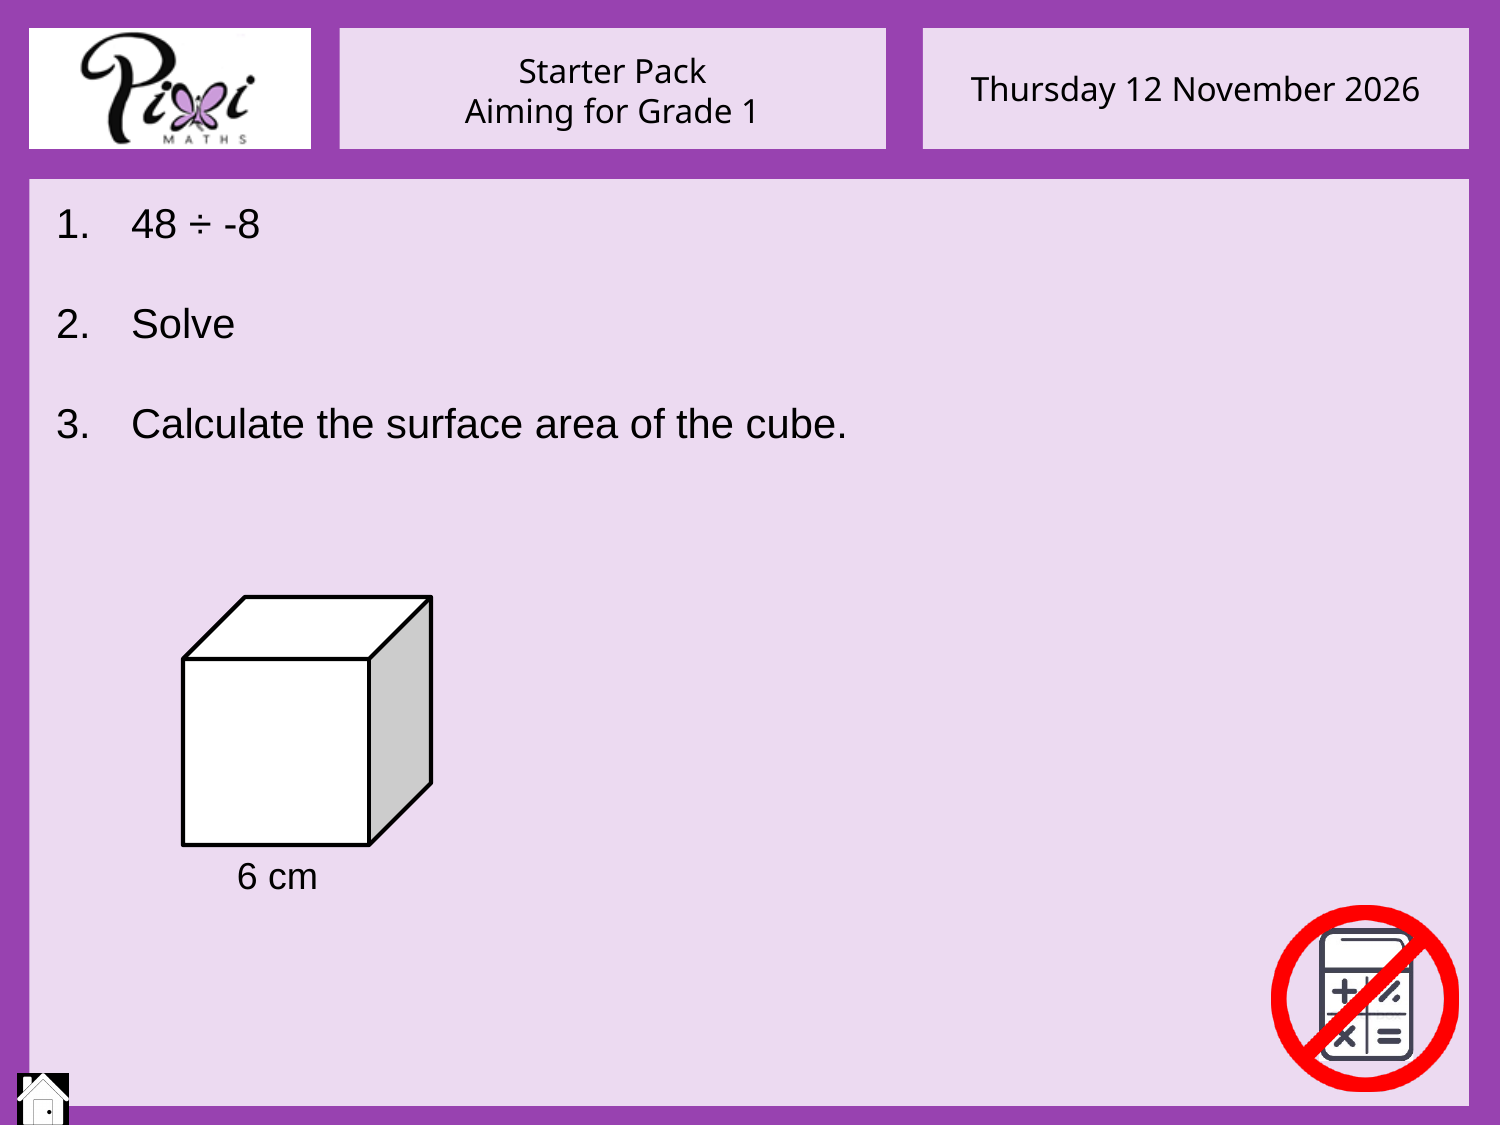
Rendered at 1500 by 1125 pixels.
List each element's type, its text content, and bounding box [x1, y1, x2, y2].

text_box [180, 594, 434, 848]
picture [0, 0, 1500, 1125]
text_box 6 cm [194, 844, 361, 905]
